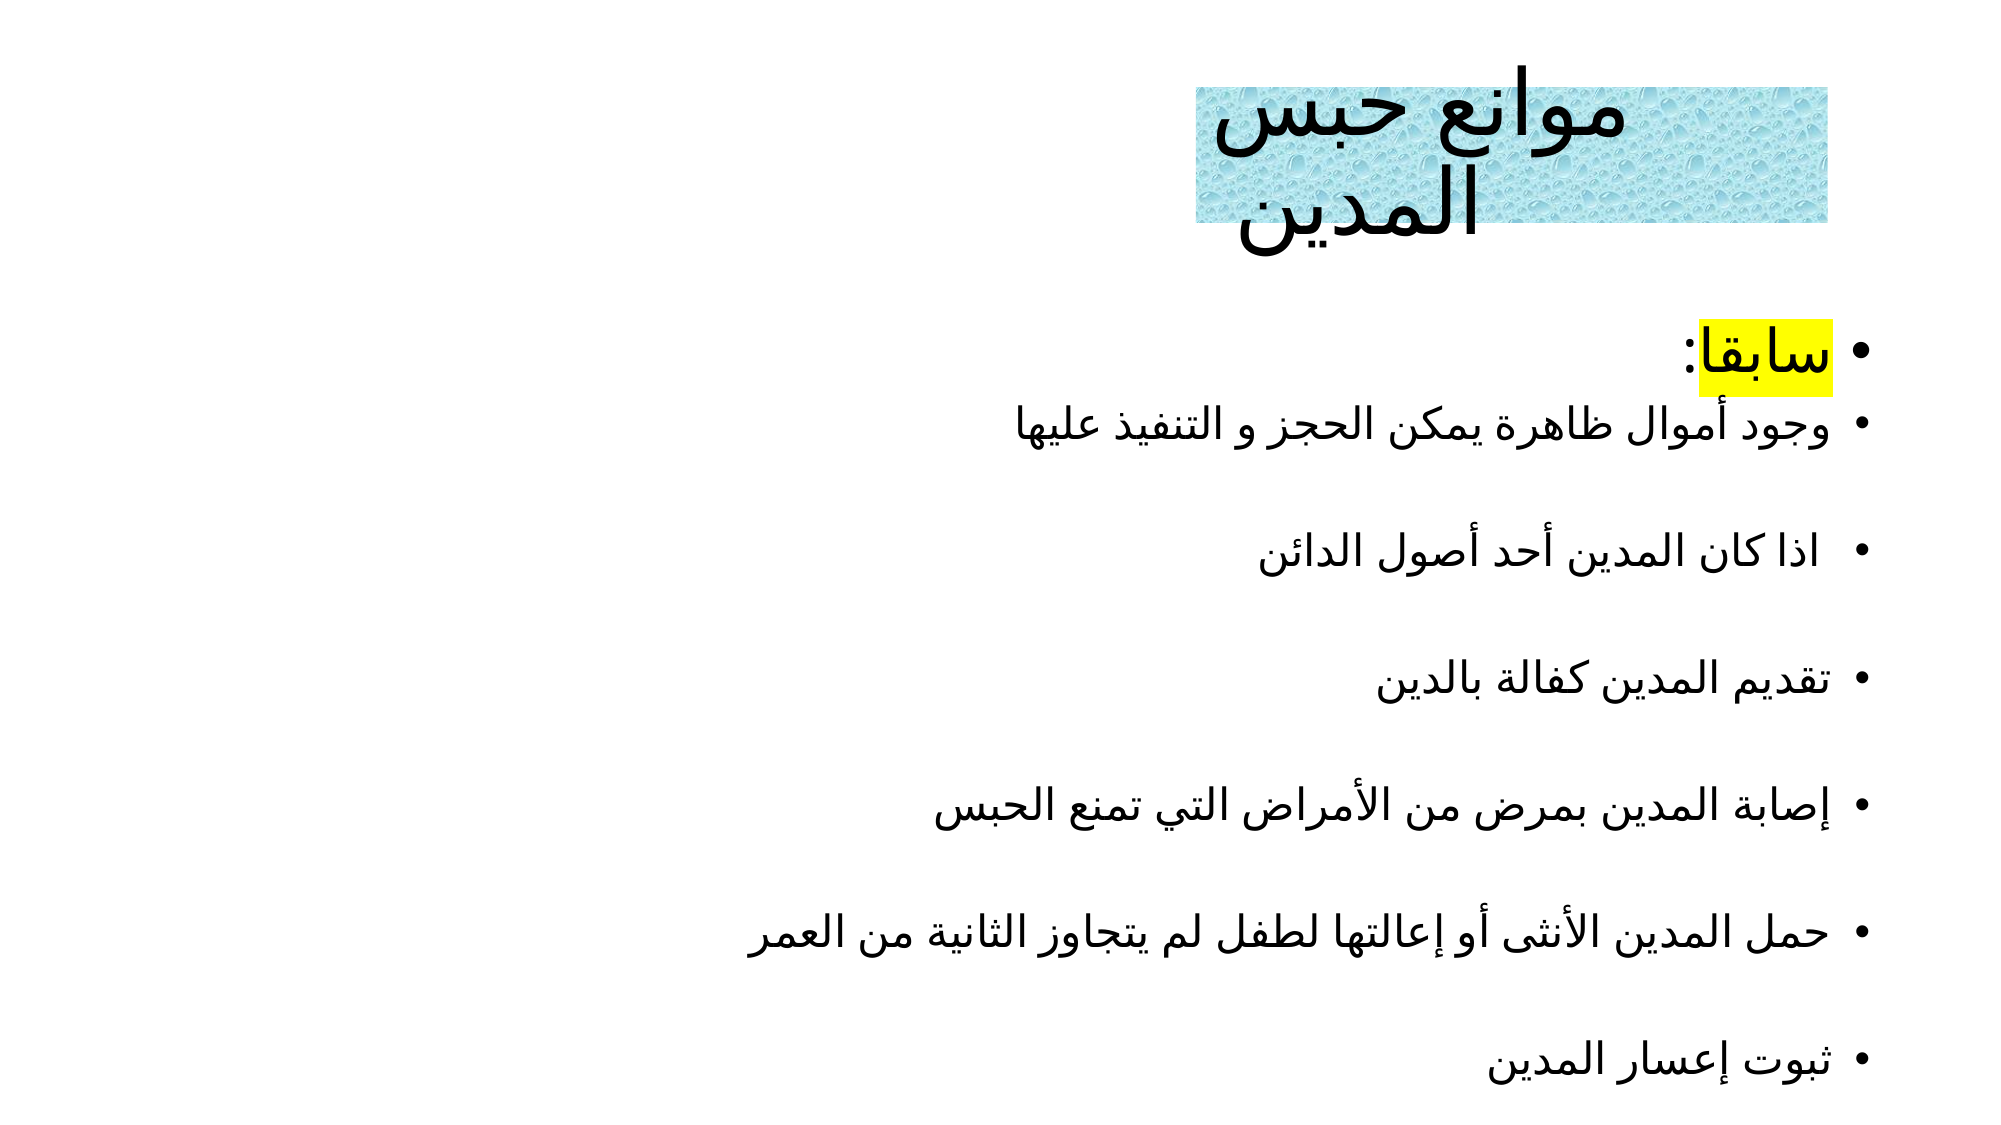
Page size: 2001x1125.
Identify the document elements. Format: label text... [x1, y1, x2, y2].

title موانع حبس المدين [1195, 87, 1828, 223]
list سابقا: وجود أموال ظاهرة يمكن الحجز و التنفيذ عليها اذا كان المدين أحد أصول الدائن تقديم المدين كفالة بالدين إصابة المدين بمرض من الأمراض التي تمنع الحبس حمل المدين الأنثى أو إعالتها لطفل لم يتجاوز الثانية من العمر ثبوت إعسار المدين [137, 244, 1882, 1093]
